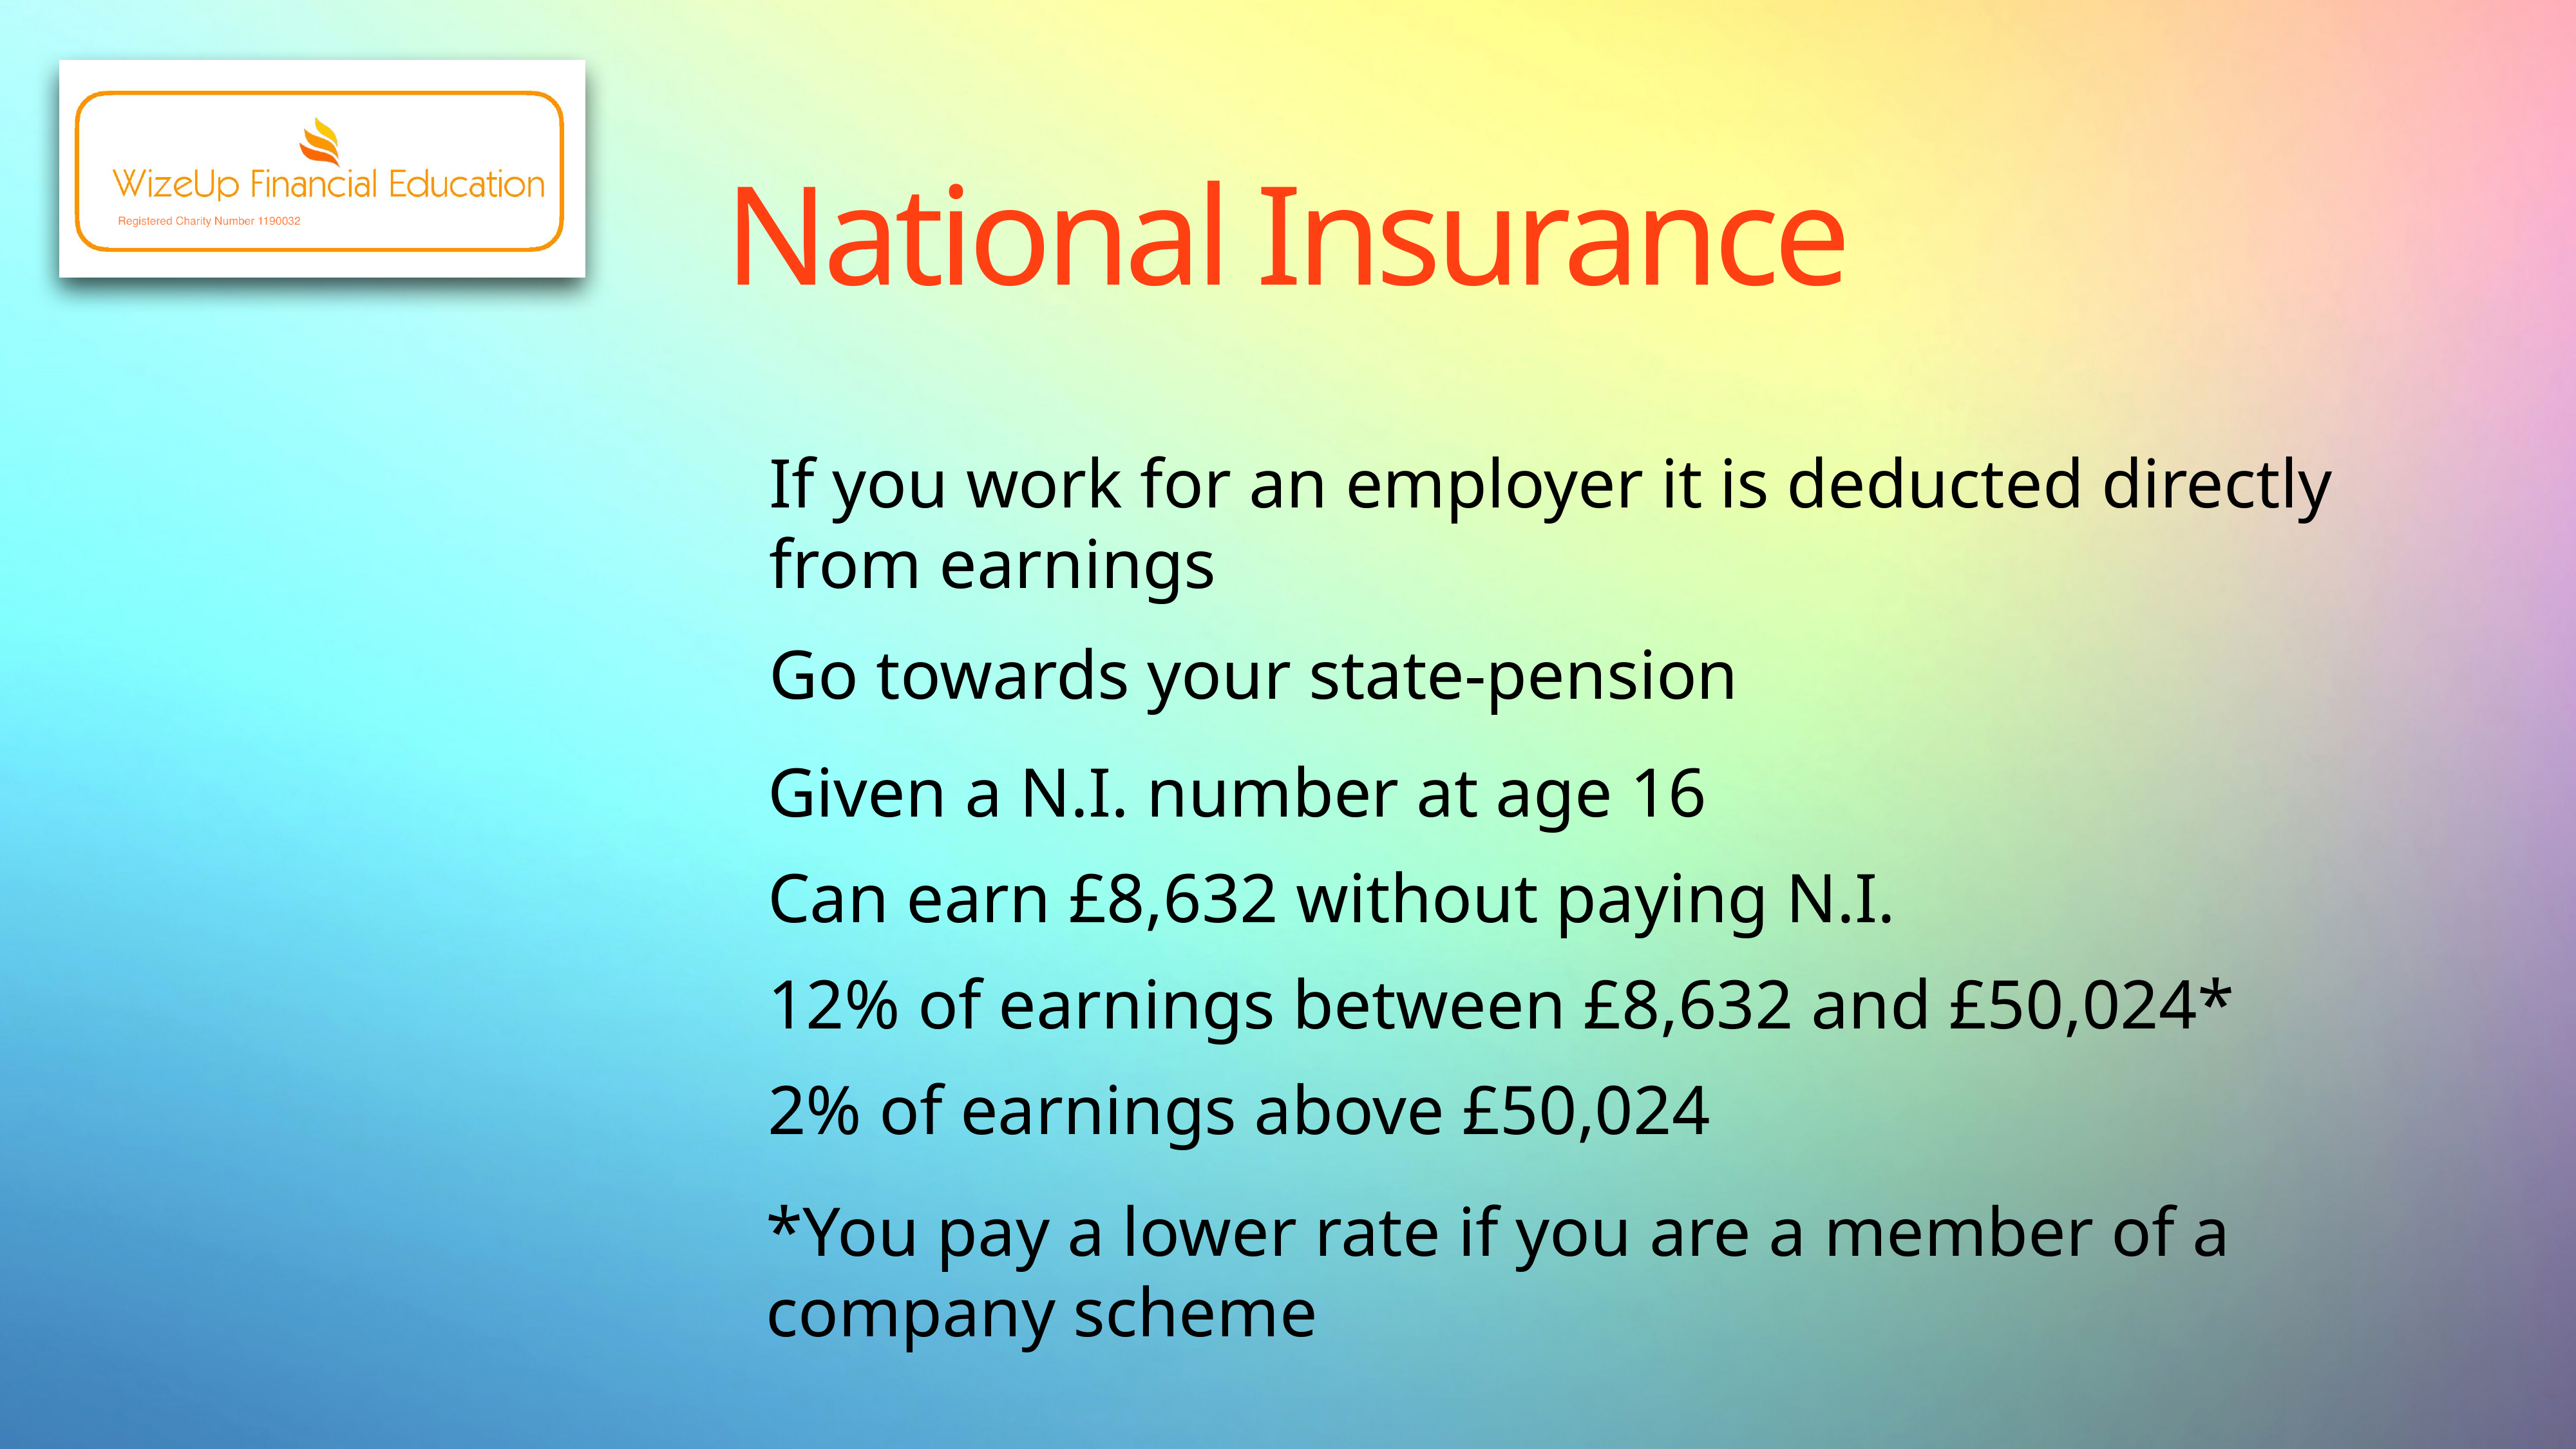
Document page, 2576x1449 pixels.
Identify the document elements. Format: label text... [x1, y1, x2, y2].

text_box 2% of earnings above £50,024 [760, 1059, 2476, 1155]
text_box *You pay a lower rate if you are a member of a company scheme [758, 1181, 2474, 1358]
text_box If you work for an employer it is deducted directly from earnings [761, 433, 2477, 610]
picture [0, 0, 2576, 1449]
text_box Can earn £8,632 without paying N.I. [760, 848, 2476, 944]
text_box Given a N.I. number at age 16 [760, 742, 2476, 838]
text_box 12% of earnings between £8,632 and £50,024* [760, 954, 2476, 1050]
text_box Go towards your state-pension [762, 624, 2477, 721]
title National Insurance [681, 93, 1895, 399]
